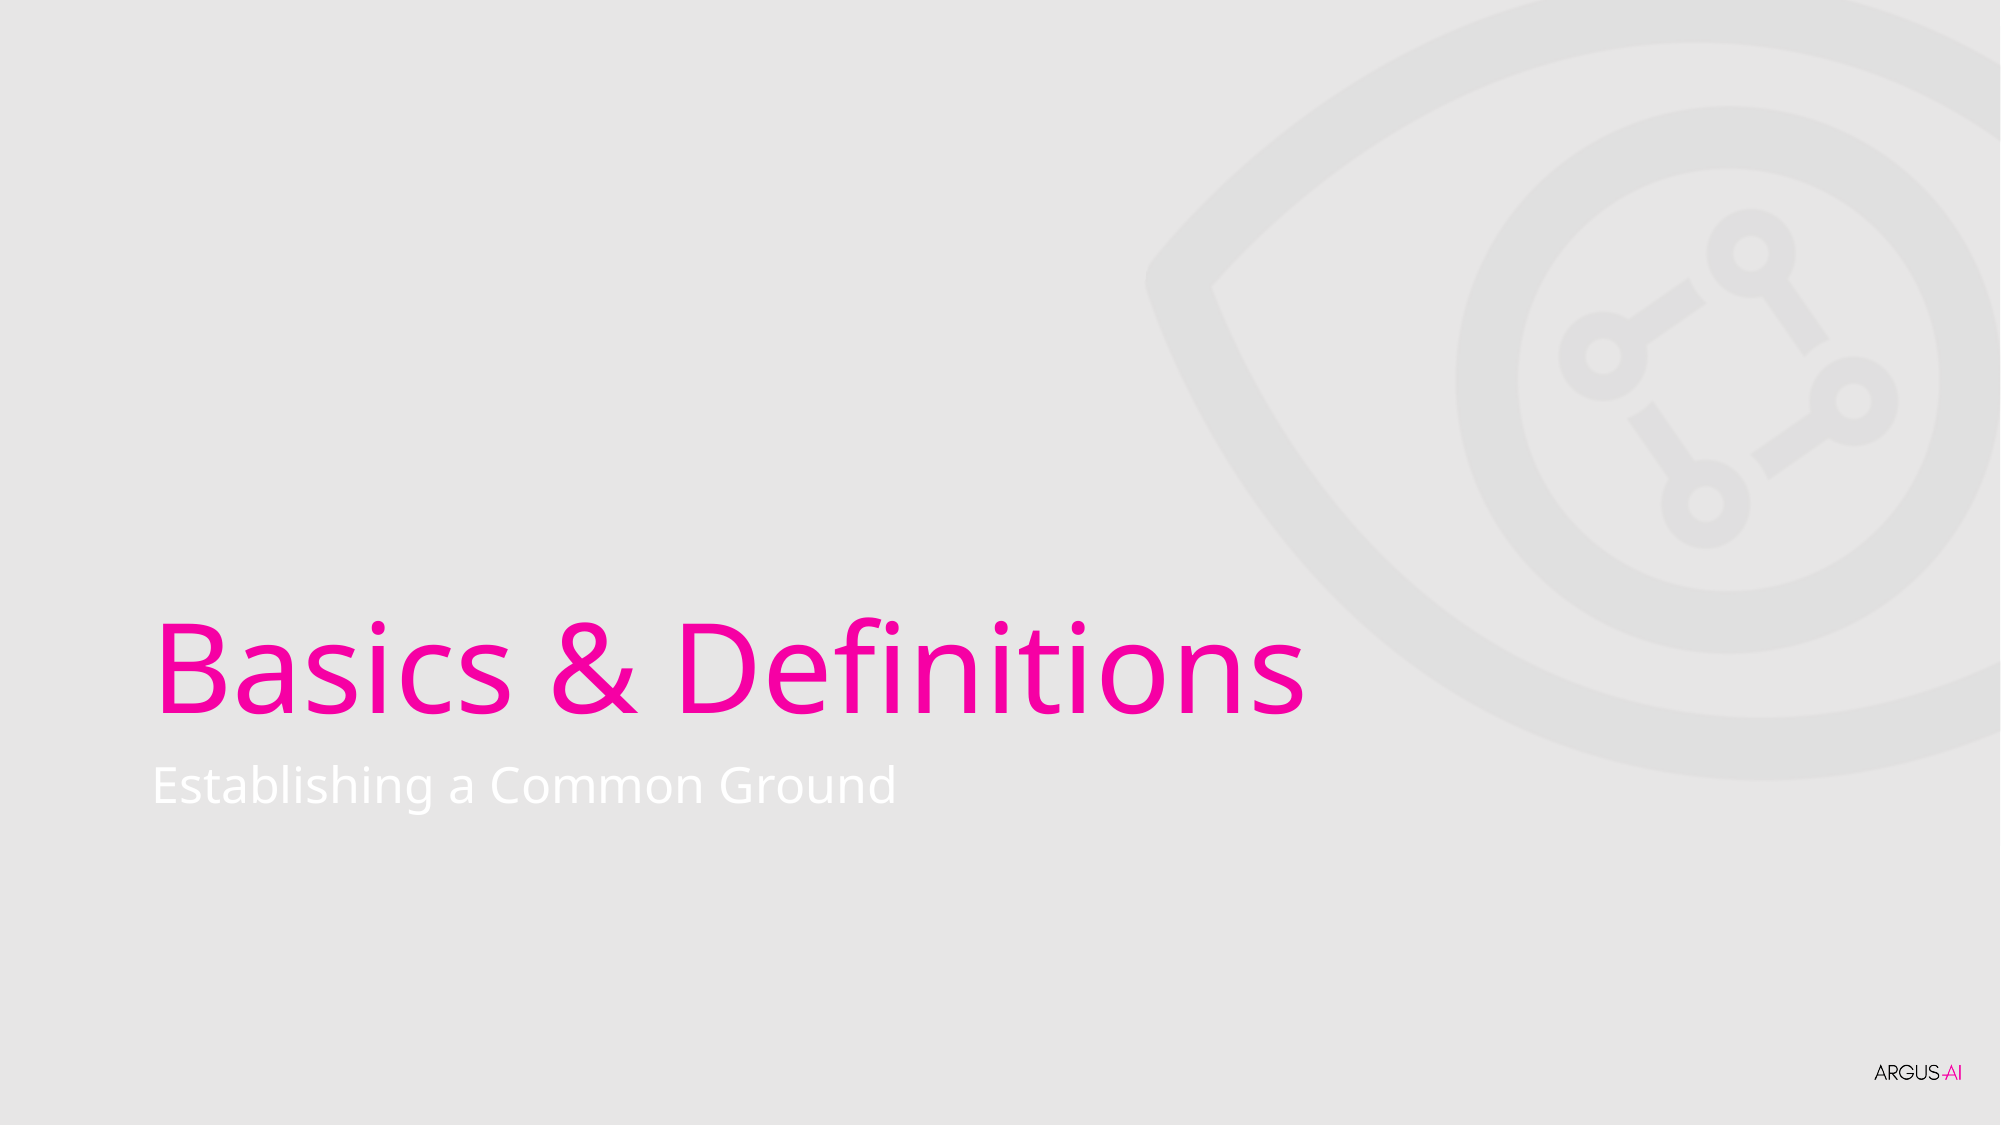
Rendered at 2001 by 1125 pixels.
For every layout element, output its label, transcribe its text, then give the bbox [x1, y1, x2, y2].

list Establishing a Common Ground [136, 752, 1862, 999]
title Basics & Definitions [136, 280, 1862, 749]
picture [1862, 1061, 1970, 1084]
